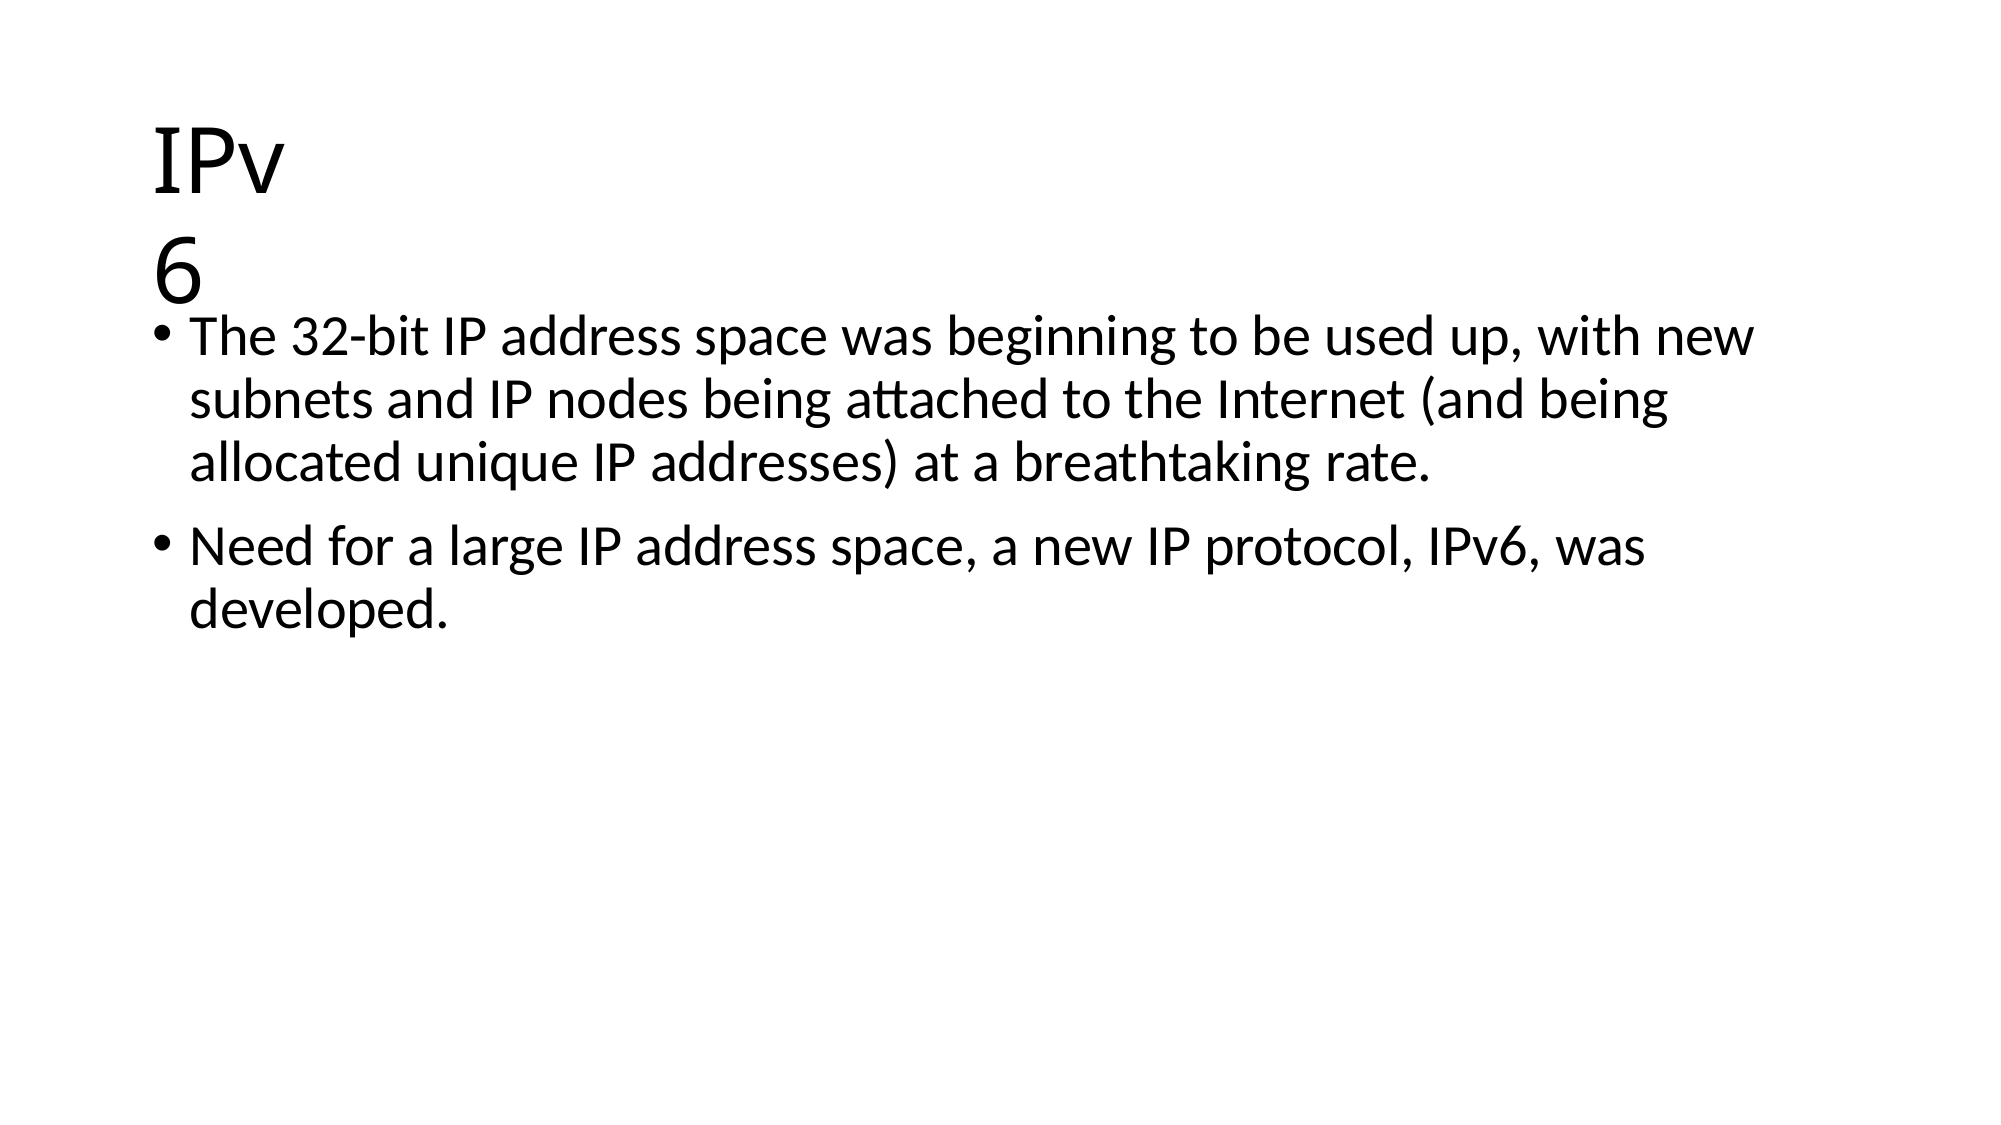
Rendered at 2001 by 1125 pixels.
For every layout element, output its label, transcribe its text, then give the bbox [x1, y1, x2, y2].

title IPv6 [150, 100, 309, 294]
text_box The 32-bit IP address space was beginning to be used up, with new subnets and IP nodes being attached to the Internet (and being allocated unique IP addresses) at a breathtaking rate. Need for a large IP address space, a new IP protocol, IPv6, was developed. [150, 294, 1773, 640]
